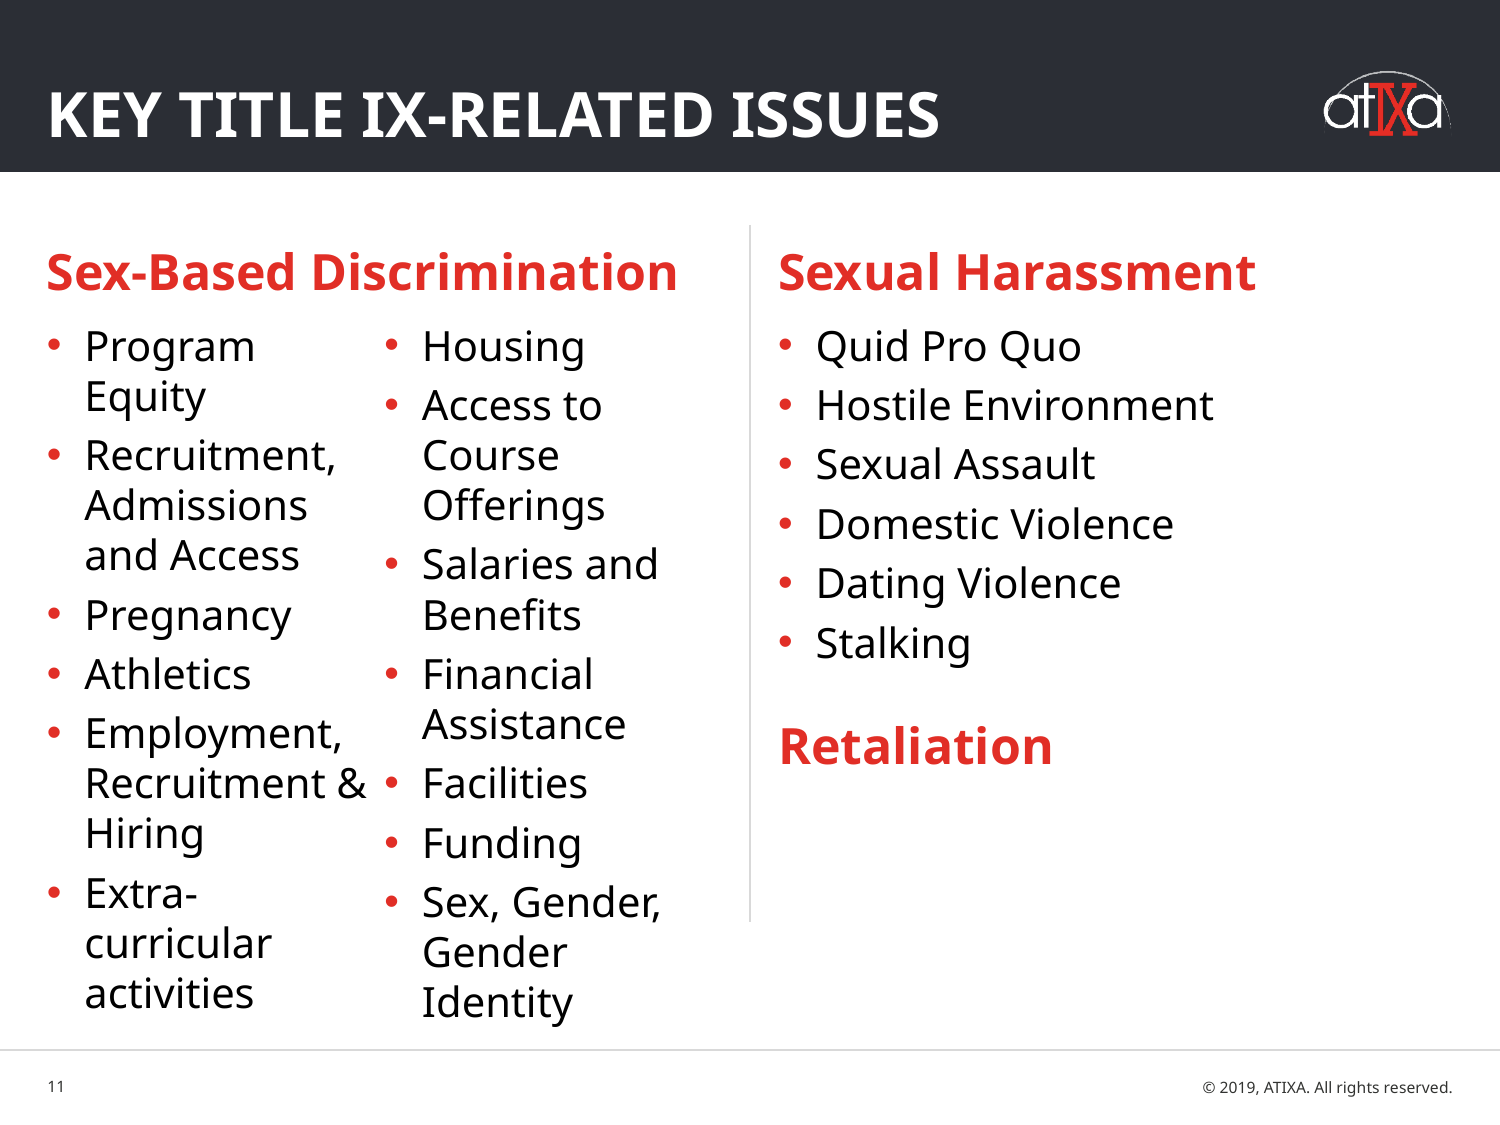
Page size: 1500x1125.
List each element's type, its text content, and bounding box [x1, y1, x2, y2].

list Sexual Harassment [778, 224, 1454, 300]
picture [1320, 68, 1454, 138]
list Quid Pro Quo Hostile Environment Sexual Assault Domestic Violence Dating Violence Stalking Retaliation [778, 319, 1454, 925]
list Program Equity Recruitment, Admissions and Access Pregnancy Athletics Employment, Recruitment & Hiring Extra-curricular activities Housing Access to Course Offerings Salaries and Benefits Financial Assistance Facilities Funding Sex, Gender, Gender Identity [46, 319, 722, 925]
title Key Title IX-related Issues [46, 37, 1305, 150]
list Sex-Based Discrimination [46, 224, 722, 300]
